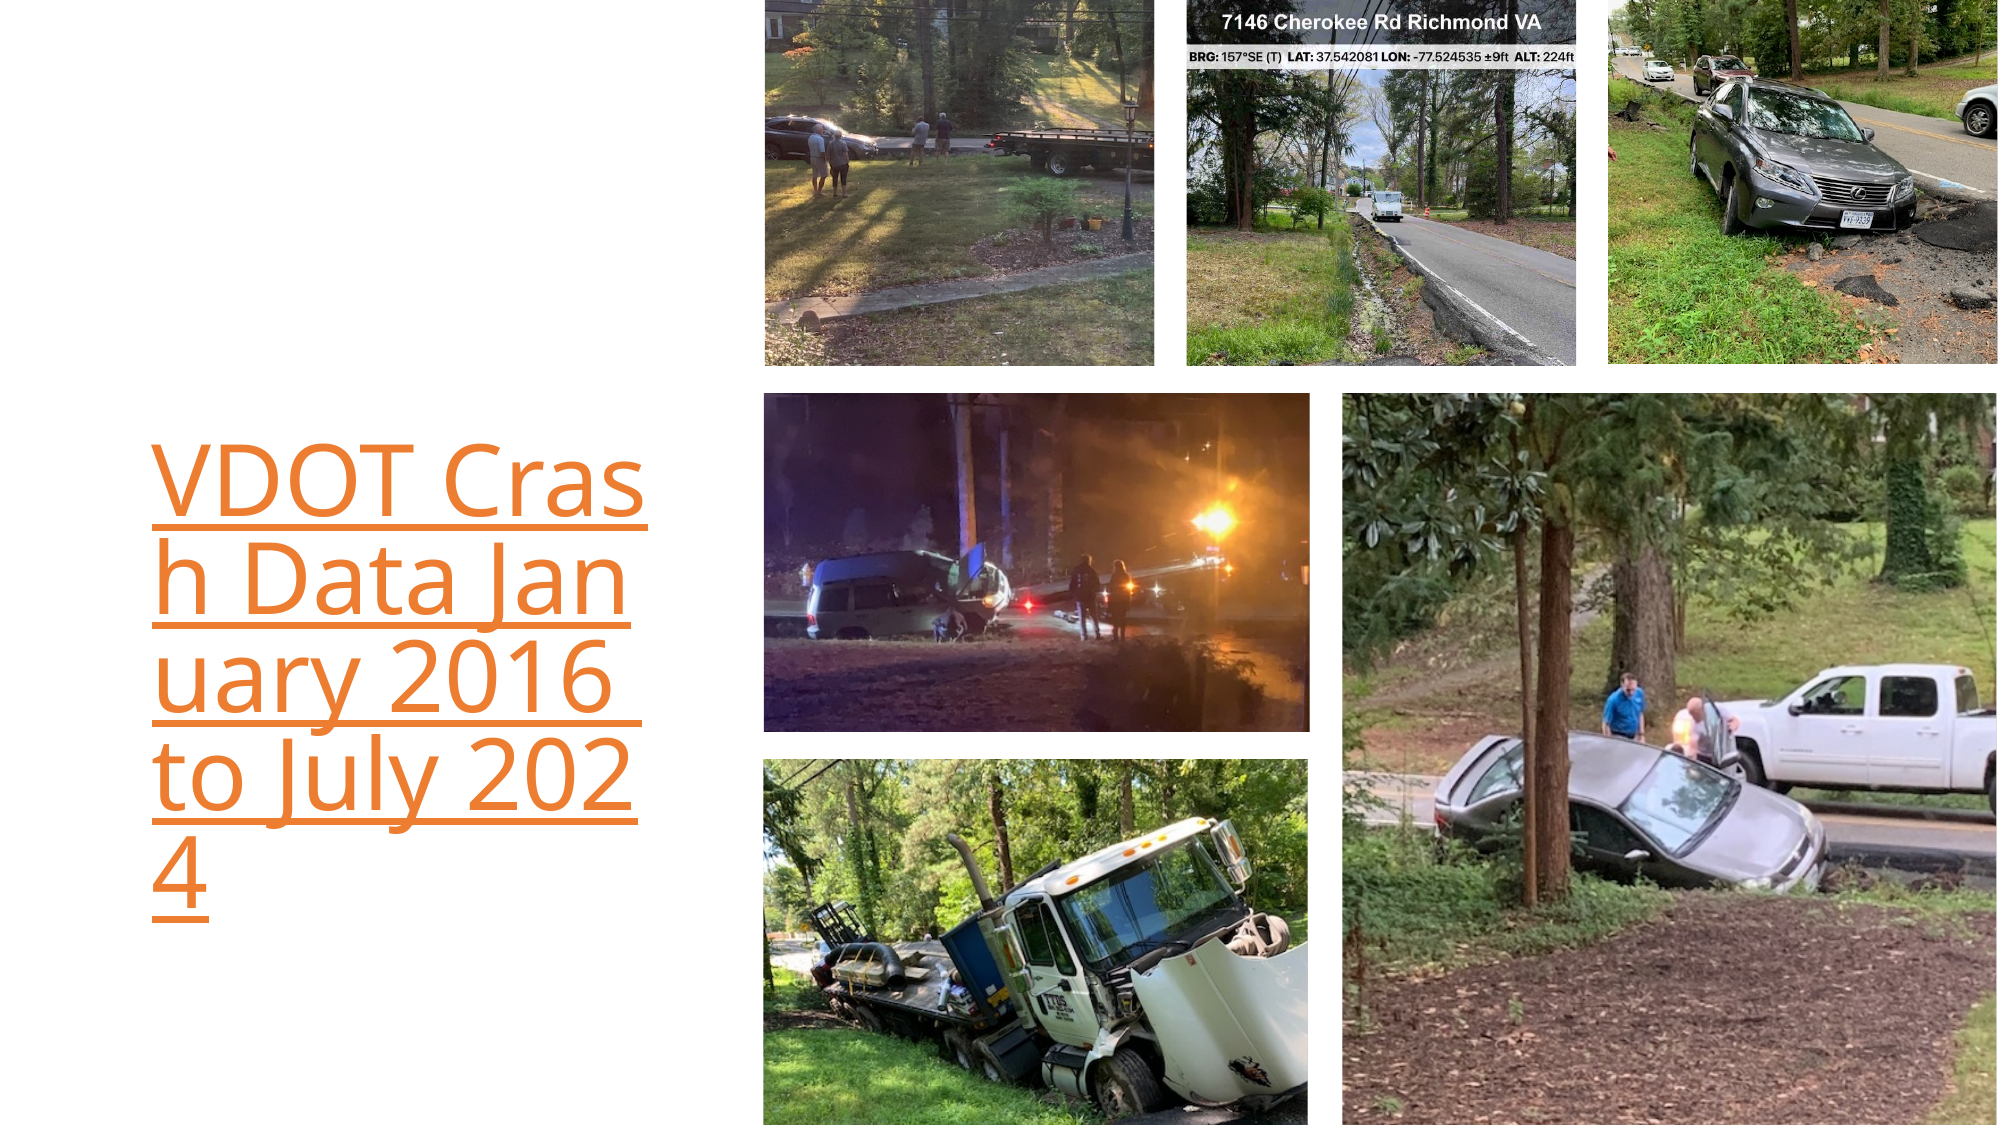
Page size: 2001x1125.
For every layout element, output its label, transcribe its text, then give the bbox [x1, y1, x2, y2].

text_box VDOT Crash Data January 2016 to July 2024 [136, 91, 689, 549]
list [1342, 393, 1998, 1125]
picture [763, 393, 1311, 732]
text_box [0, 0, 2000, 1125]
picture [1608, 0, 1998, 364]
picture [1186, 0, 1577, 366]
picture [764, 0, 1155, 366]
picture [763, 759, 1309, 1125]
